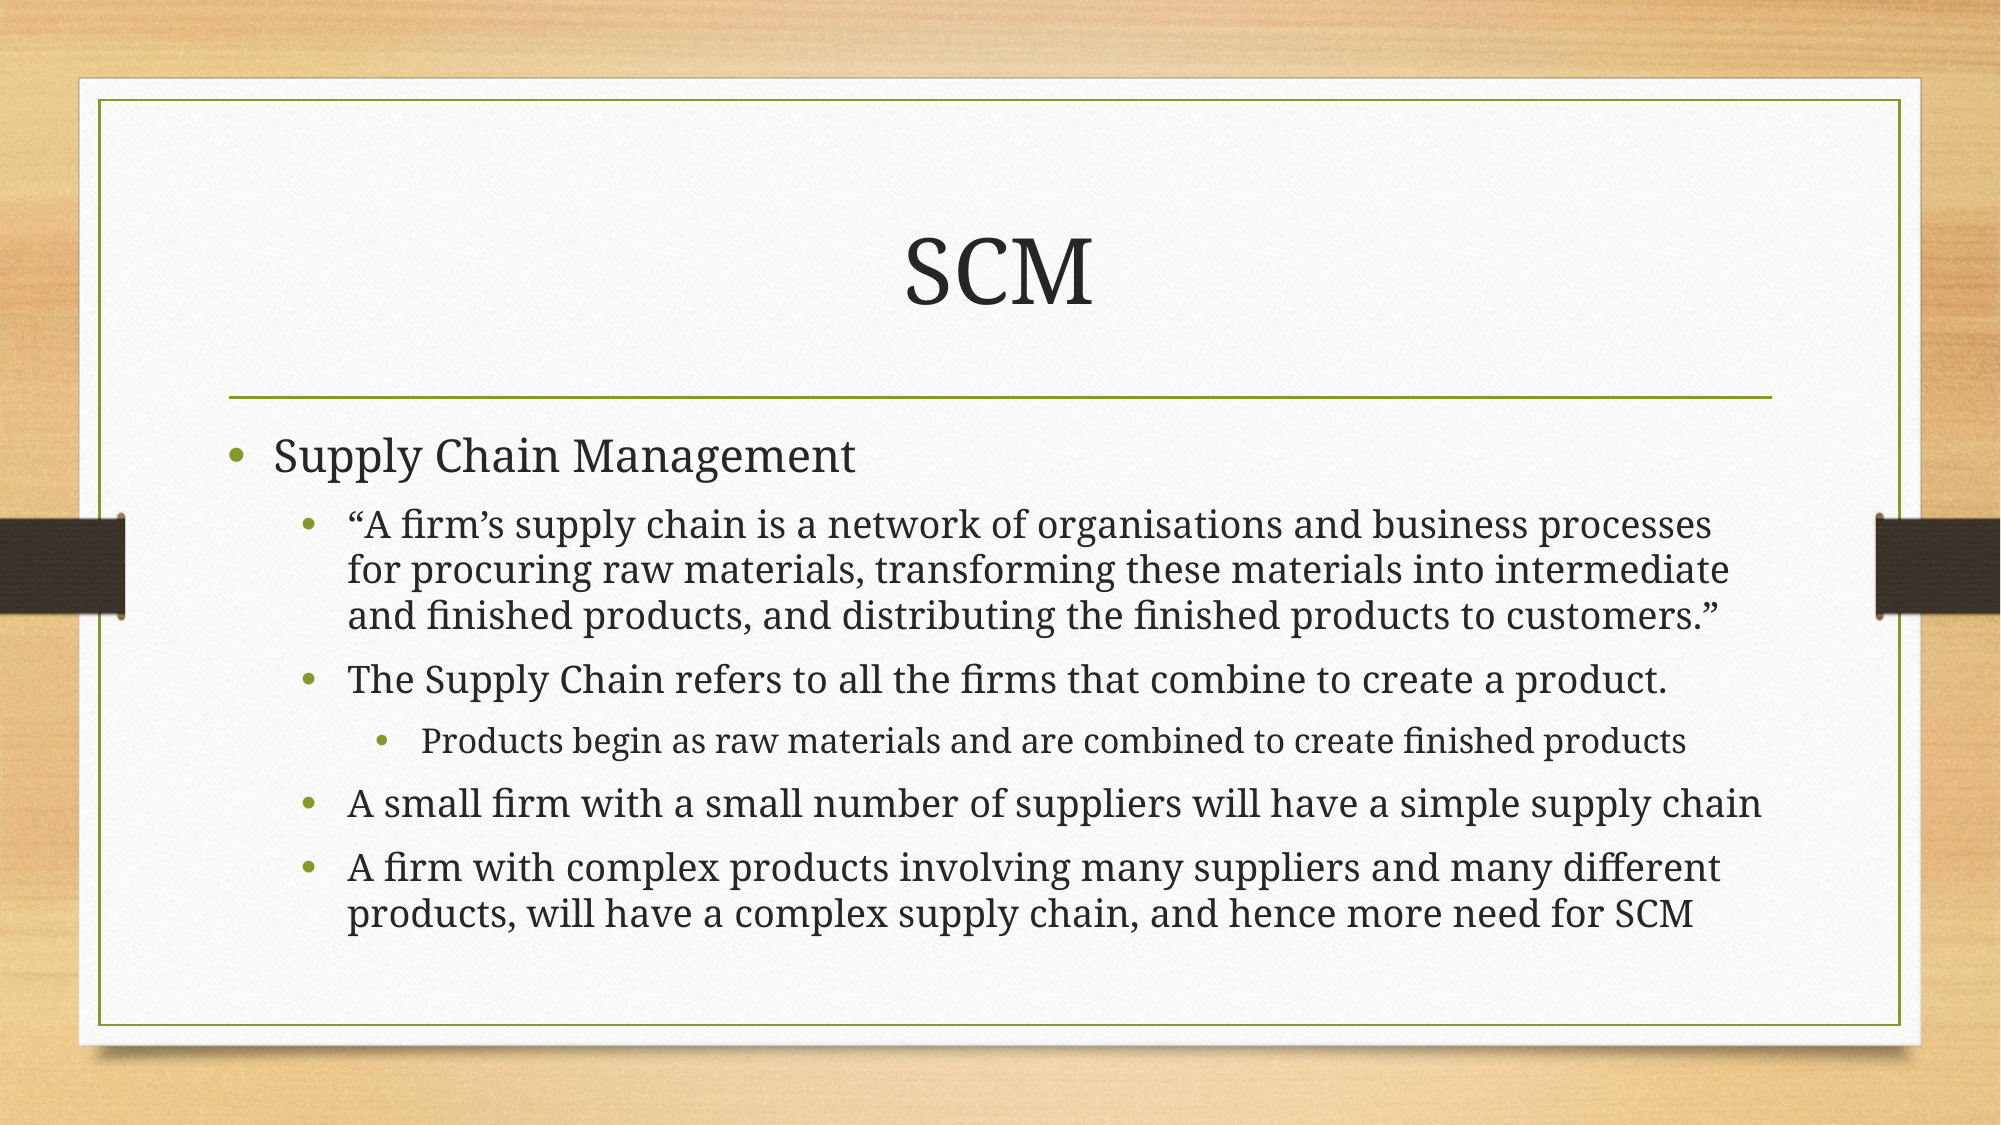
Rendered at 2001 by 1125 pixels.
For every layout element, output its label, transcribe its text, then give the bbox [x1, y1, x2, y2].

title SCM [212, 161, 1788, 375]
picture [0, 0, 2001, 1125]
list Supply Chain Management “A firm’s supply chain is a network of organisations and business processes for procuring raw materials, transforming these materials into intermediate and finished products, and distributing the finished products to customers.” The Supply Chain refers to all the firms that combine to create a product. Products begin as raw materials and are combined to create finished products A small firm with a small number of suppliers will have a simple supply chain A firm with complex products involving many suppliers and many different products, will have a complex supply chain, and hence more need for SCM [212, 419, 1788, 964]
